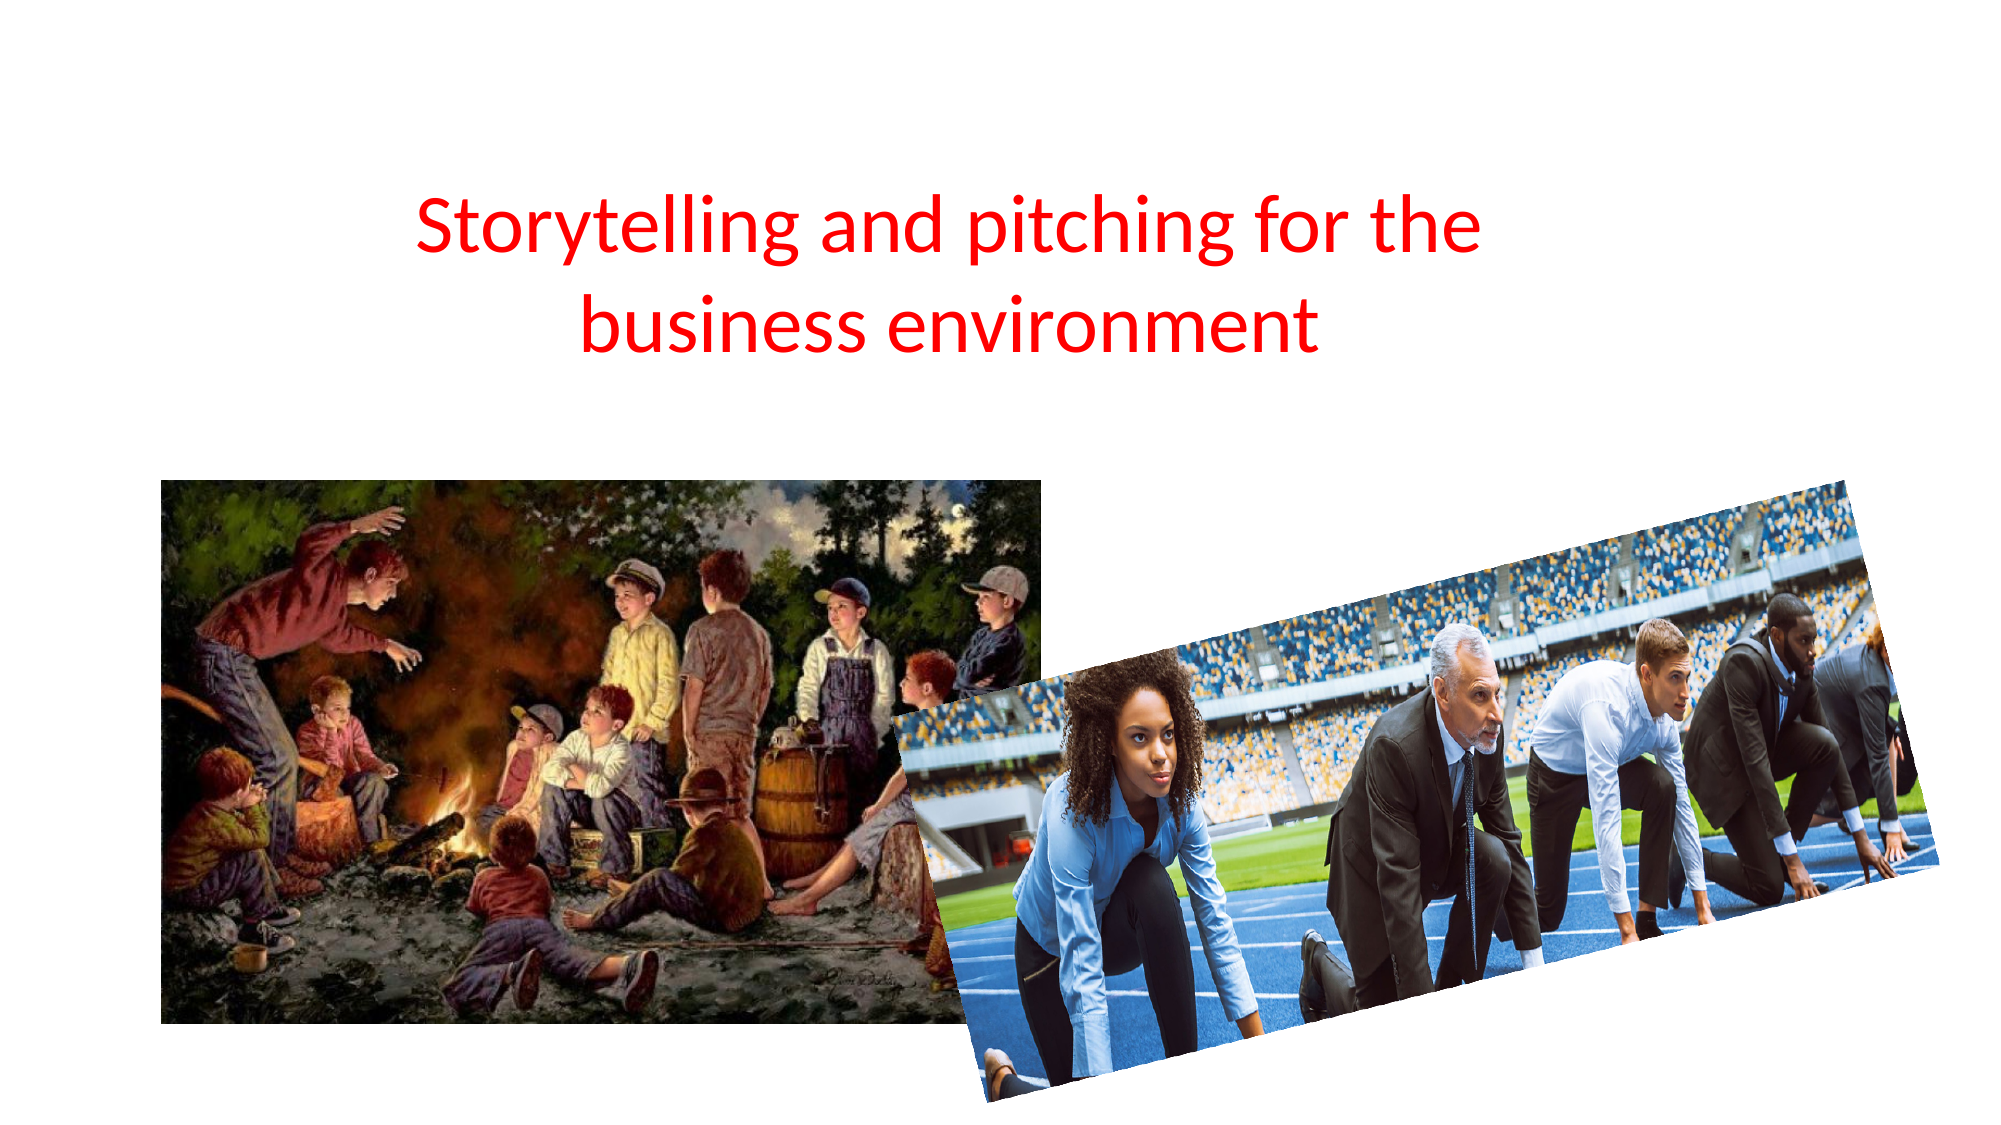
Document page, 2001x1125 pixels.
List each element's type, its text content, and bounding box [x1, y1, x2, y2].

text_box Storytelling and pitching for the business environment [377, 162, 1522, 477]
picture [161, 480, 1939, 1102]
